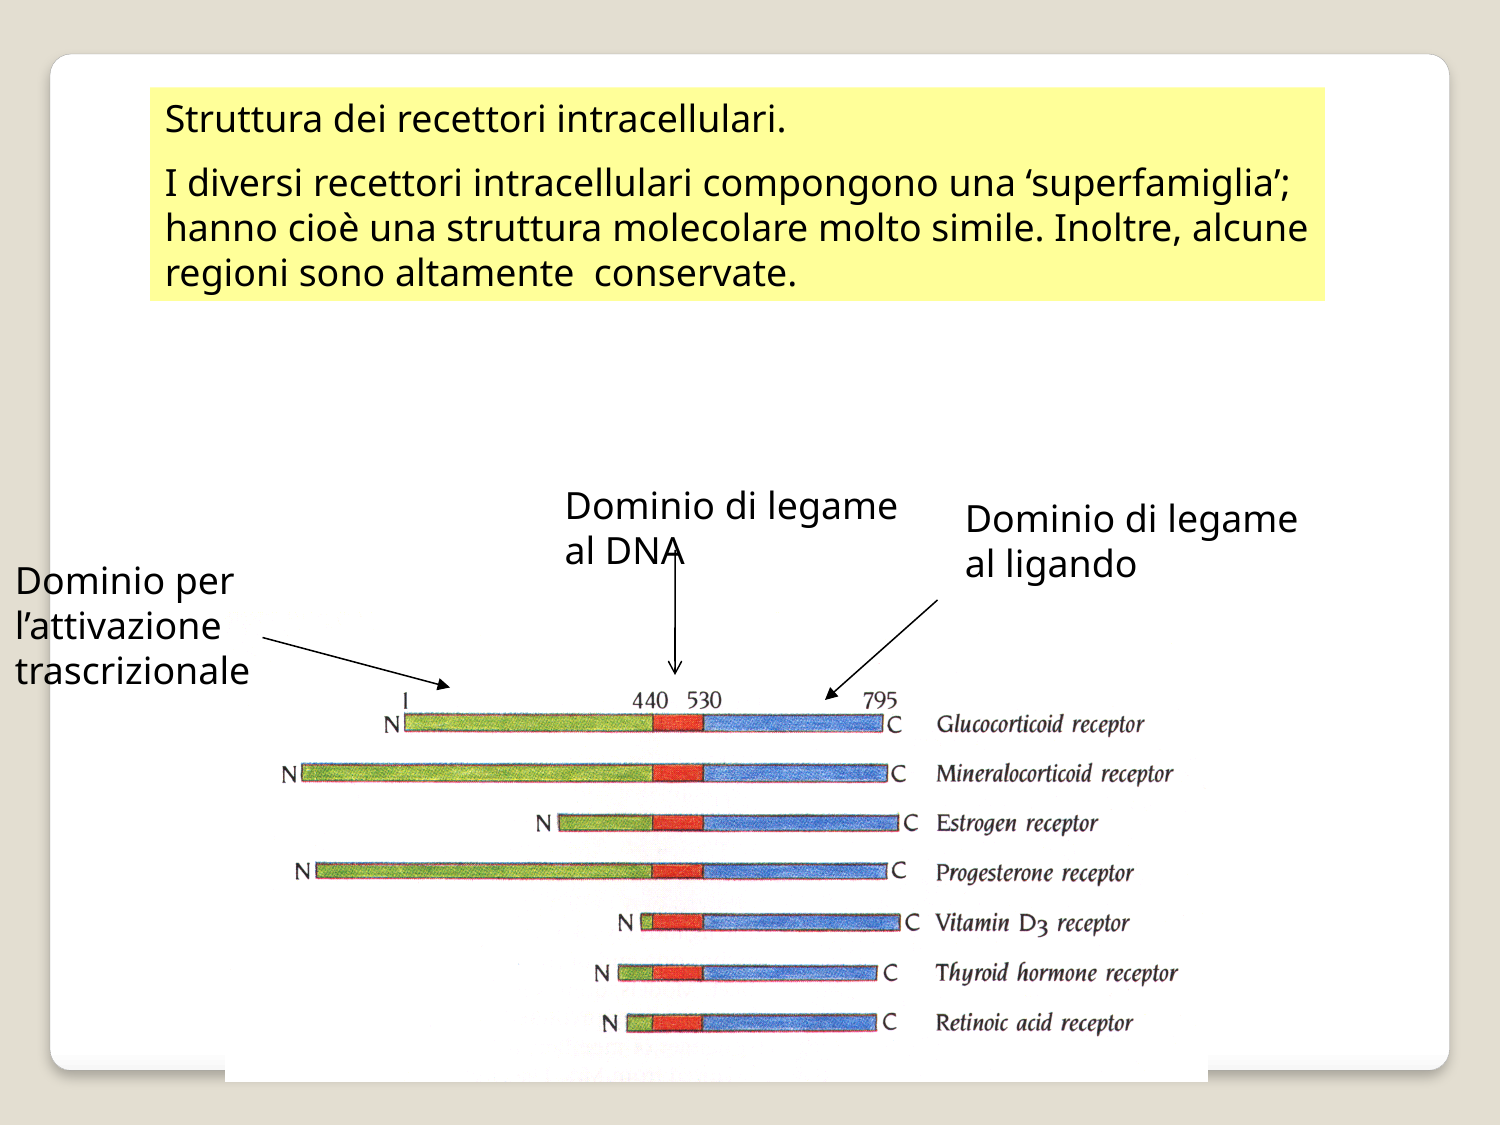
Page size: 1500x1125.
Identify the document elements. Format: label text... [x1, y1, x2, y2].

text_box Dominio di legame al DNA [549, 474, 925, 580]
text_box Dominio di legame al ligando [950, 487, 1350, 593]
text_box Struttura dei recettori intracellulari. I diversi recettori intracellulari compongono una ‘superfamiglia’; hanno cioè una struttura molecolare molto simile. Inoltre, alcune regioni sono altamente conservate. [150, 87, 1325, 301]
picture [224, 612, 1208, 1082]
text_box Dominio per l’attivazione trascrizionale [0, 549, 425, 700]
